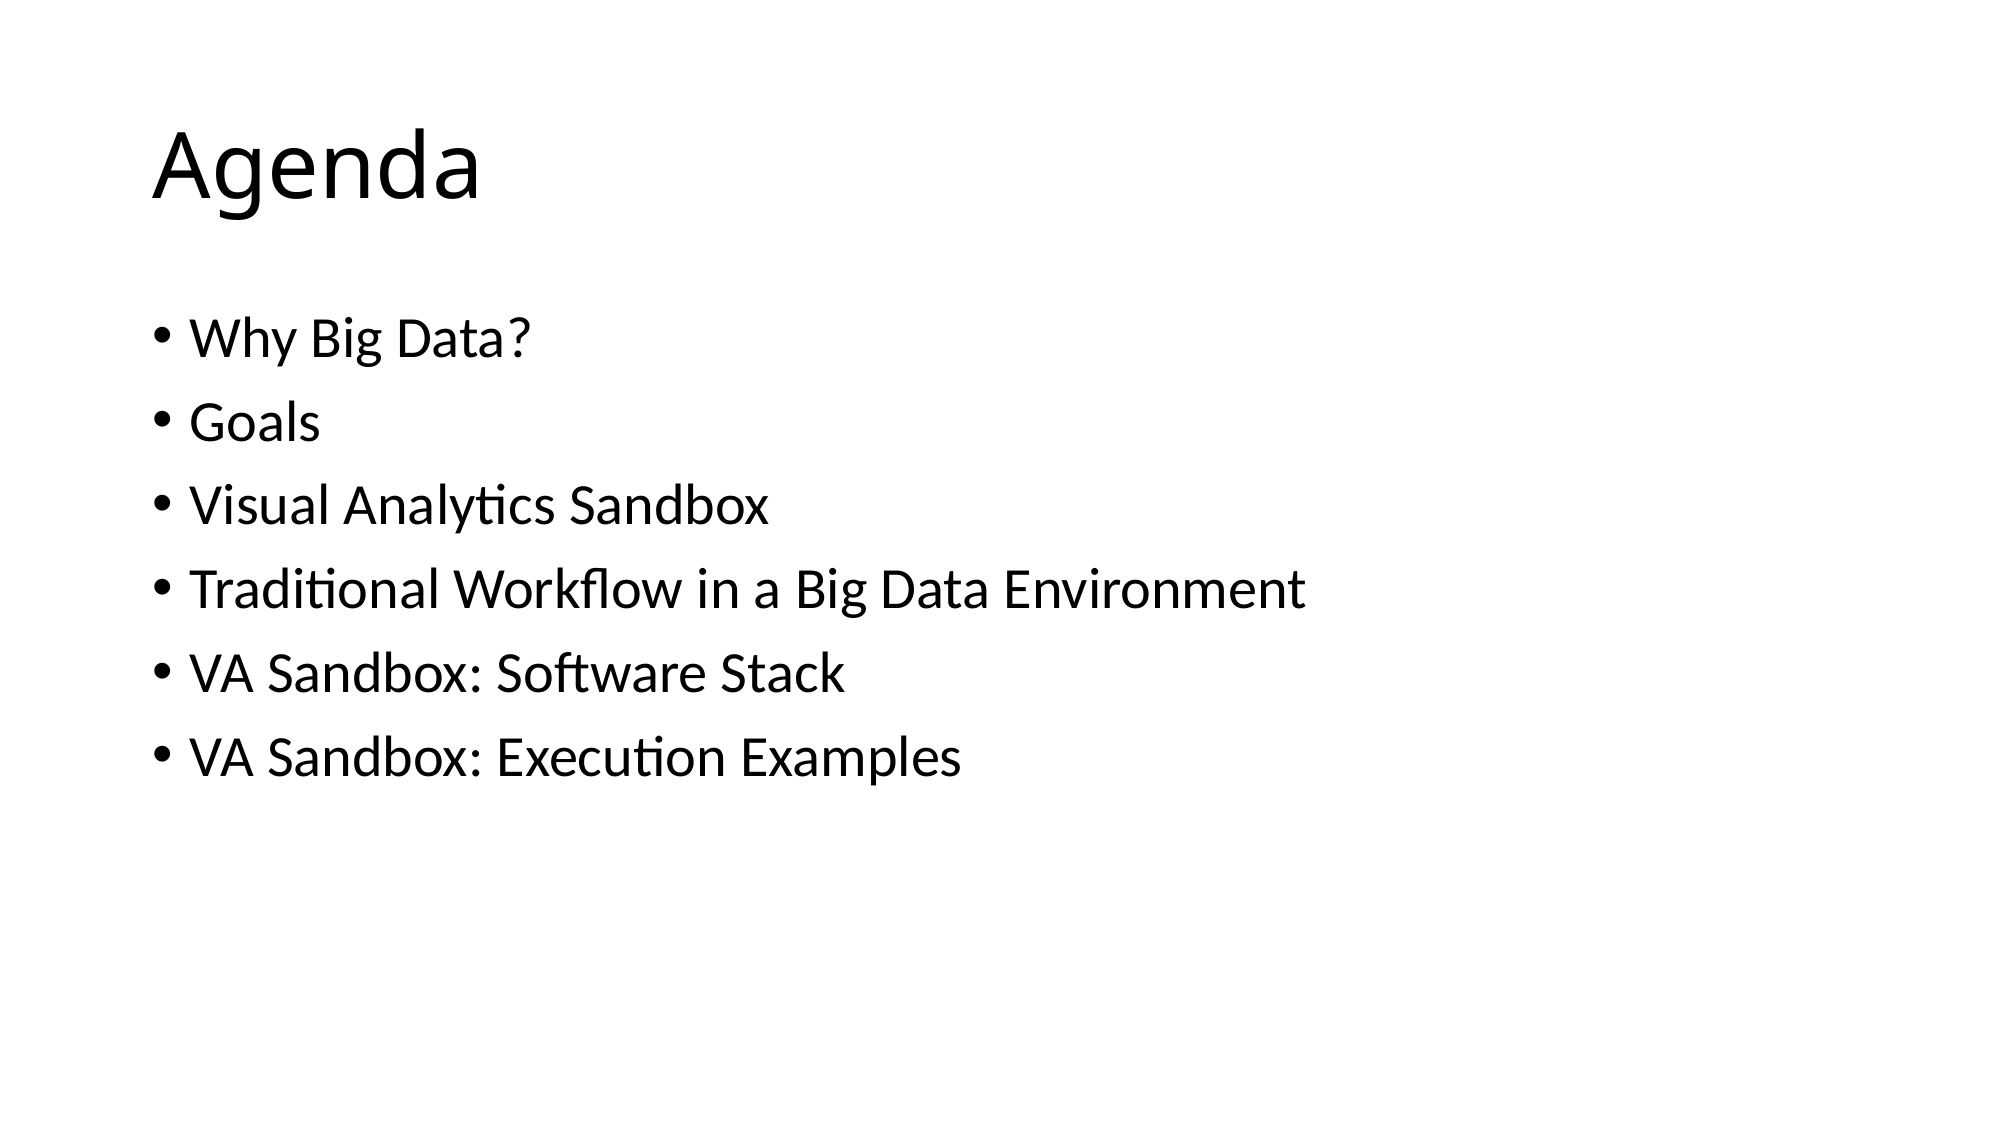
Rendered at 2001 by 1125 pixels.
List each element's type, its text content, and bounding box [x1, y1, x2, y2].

title Agenda [137, 59, 1863, 278]
list Why Big Data? Goals Visual Analytics Sandbox Traditional Workflow in a Big Data Environment VA Sandbox: Software Stack VA Sandbox: Execution Examples [137, 299, 1863, 1014]
